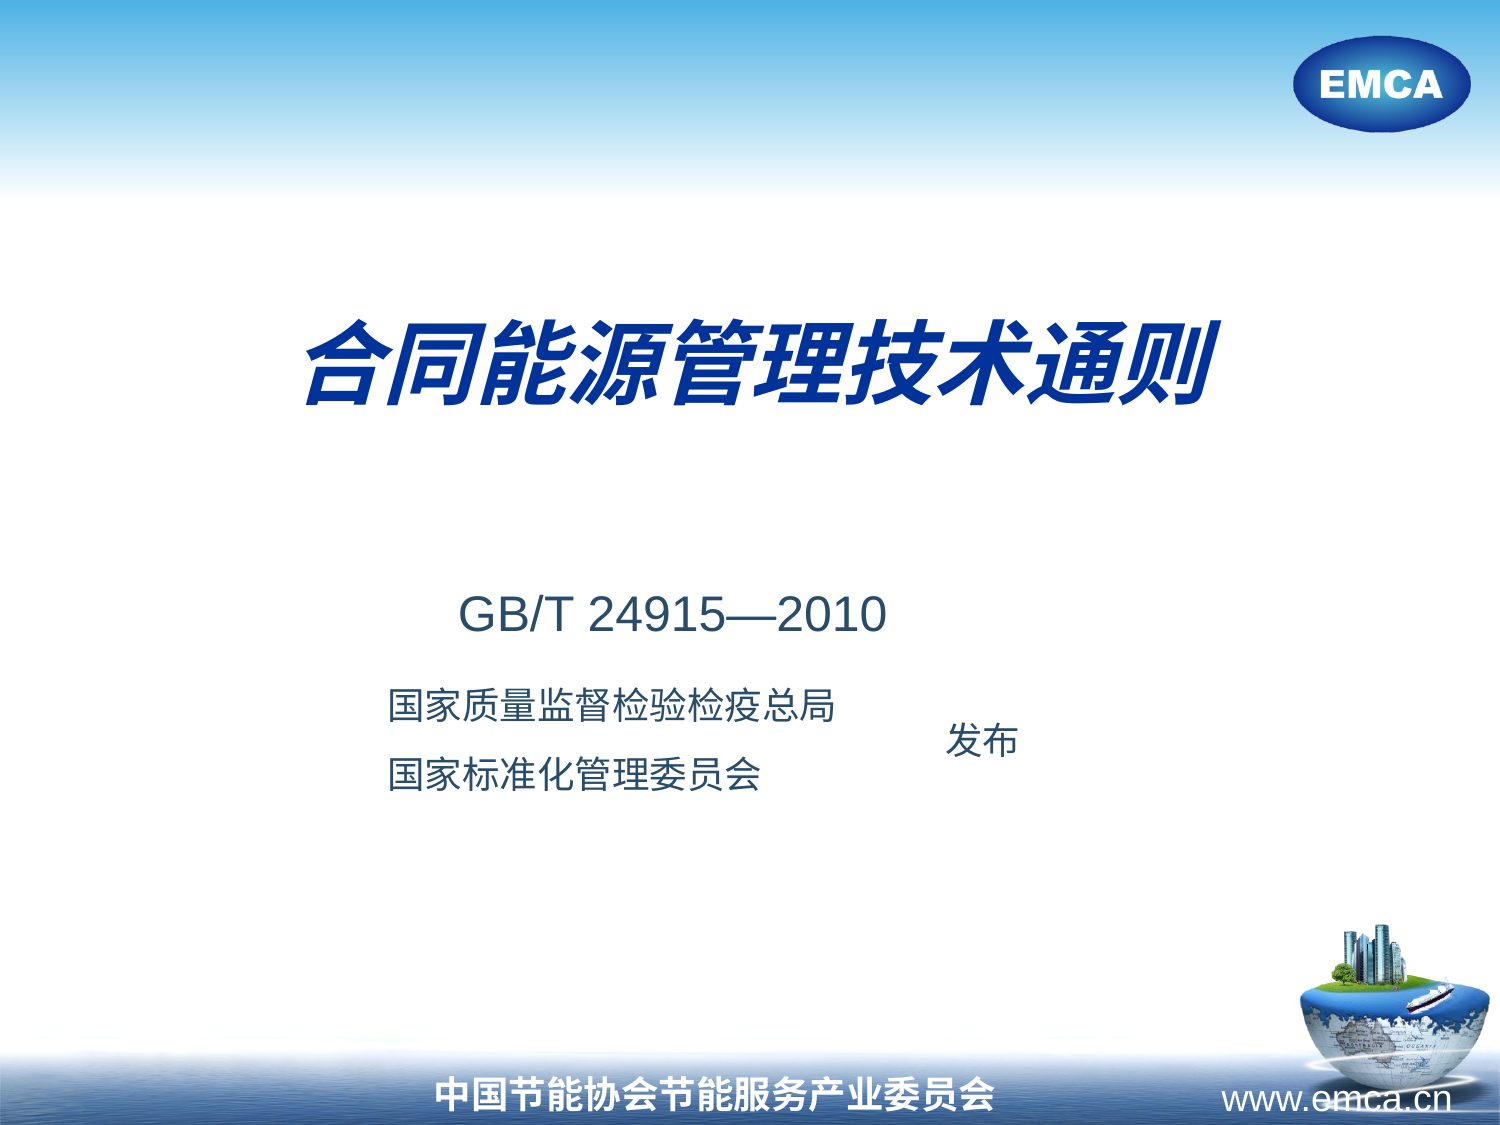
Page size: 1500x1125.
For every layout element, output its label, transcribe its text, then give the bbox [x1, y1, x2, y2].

table_header 国家质量监督检验检疫总局 [373, 670, 929, 735]
title 合同能源管理技术通则 [75, 290, 1425, 433]
table_header 发布 [931, 670, 1115, 804]
picture [0, 920, 1500, 1125]
picture [1269, 7, 1500, 173]
table_cell 国家标准化管理委员会 [373, 741, 929, 806]
list GB/T 24915—2010 [442, 574, 940, 657]
